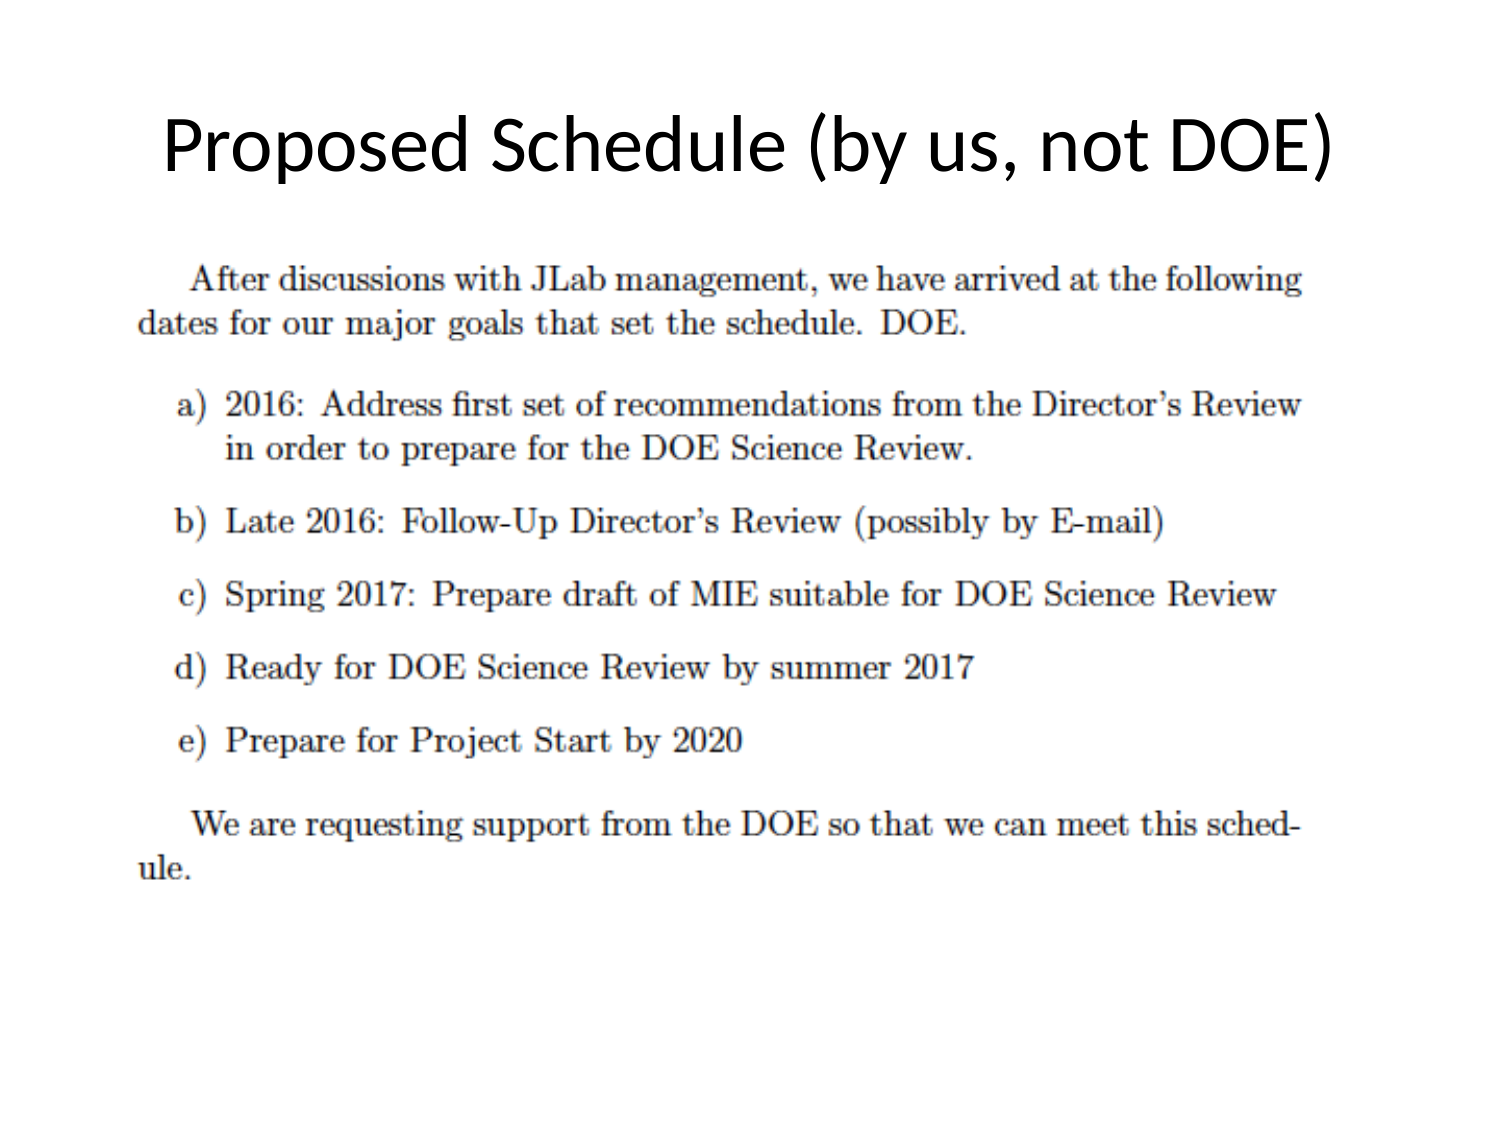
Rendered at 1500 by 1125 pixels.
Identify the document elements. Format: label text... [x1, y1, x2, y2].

title Proposed Schedule (by us, not DOE) [75, 45, 1425, 192]
picture [51, 193, 1449, 930]
